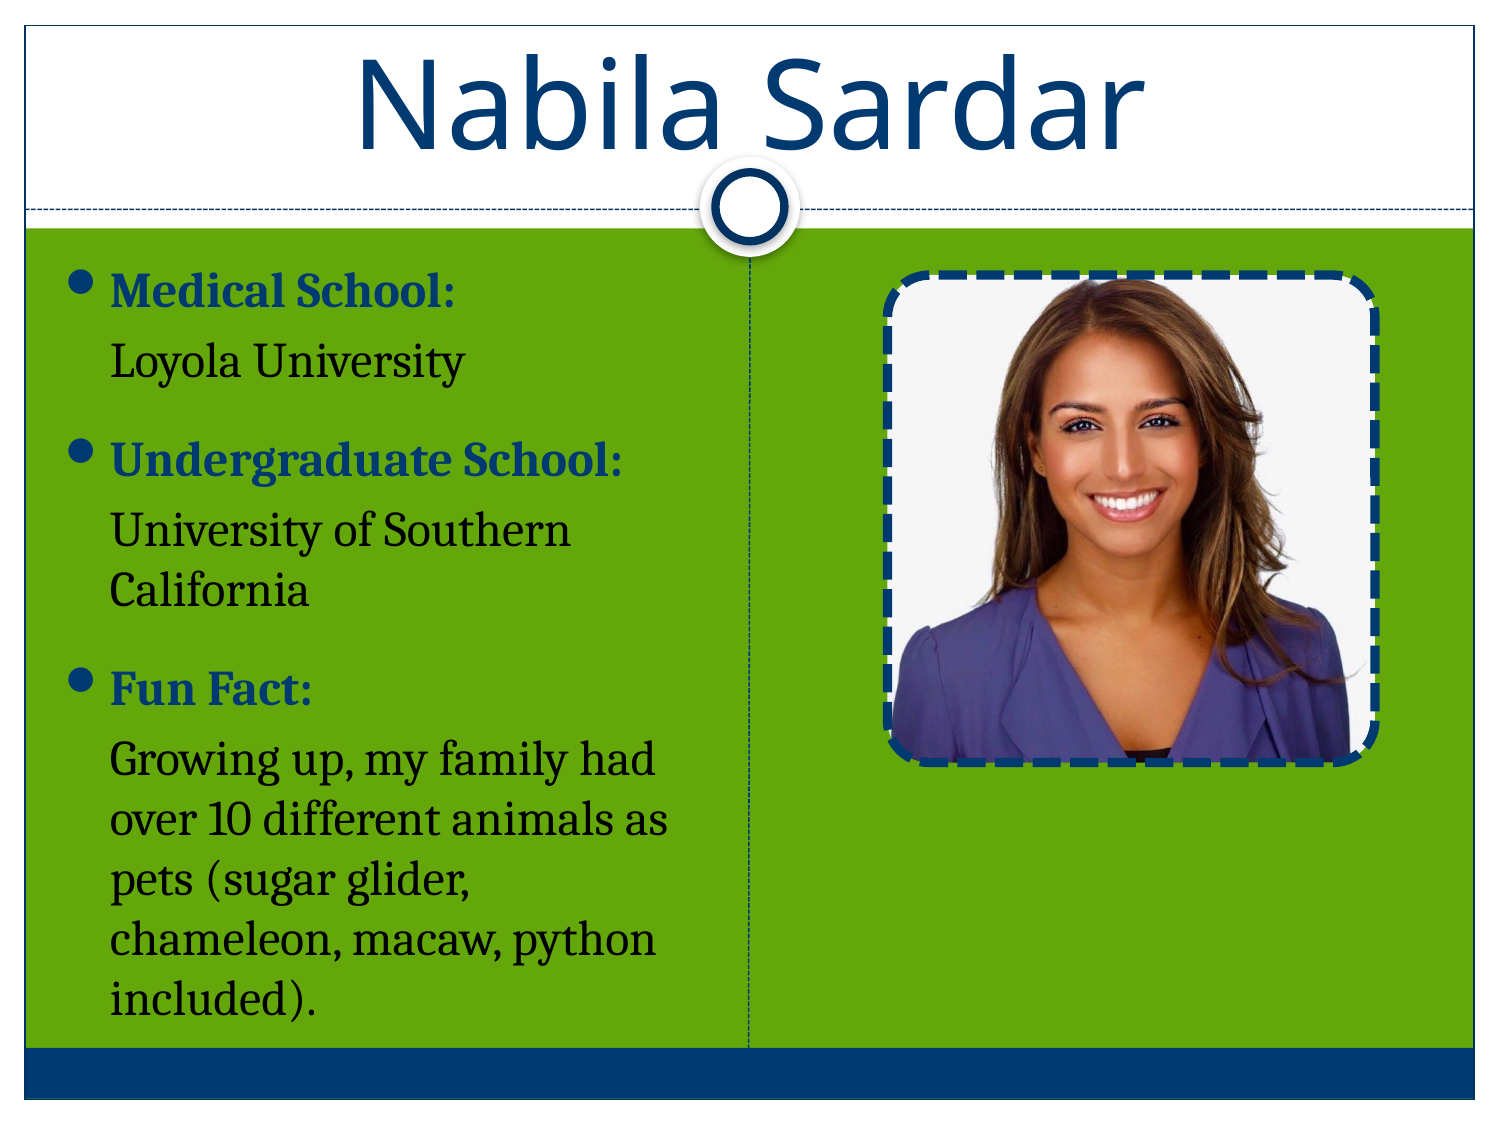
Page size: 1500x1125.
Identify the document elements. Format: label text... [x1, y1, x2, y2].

list Medical School: Loyola University Undergraduate School: University of Southern California Fun Fact: Growing up, my family had over 10 different animals as pets (sugar glider, chameleon, macaw, python included). [50, 249, 725, 1050]
picture [887, 274, 1376, 763]
title Nabila Sardar [49, 37, 1450, 162]
